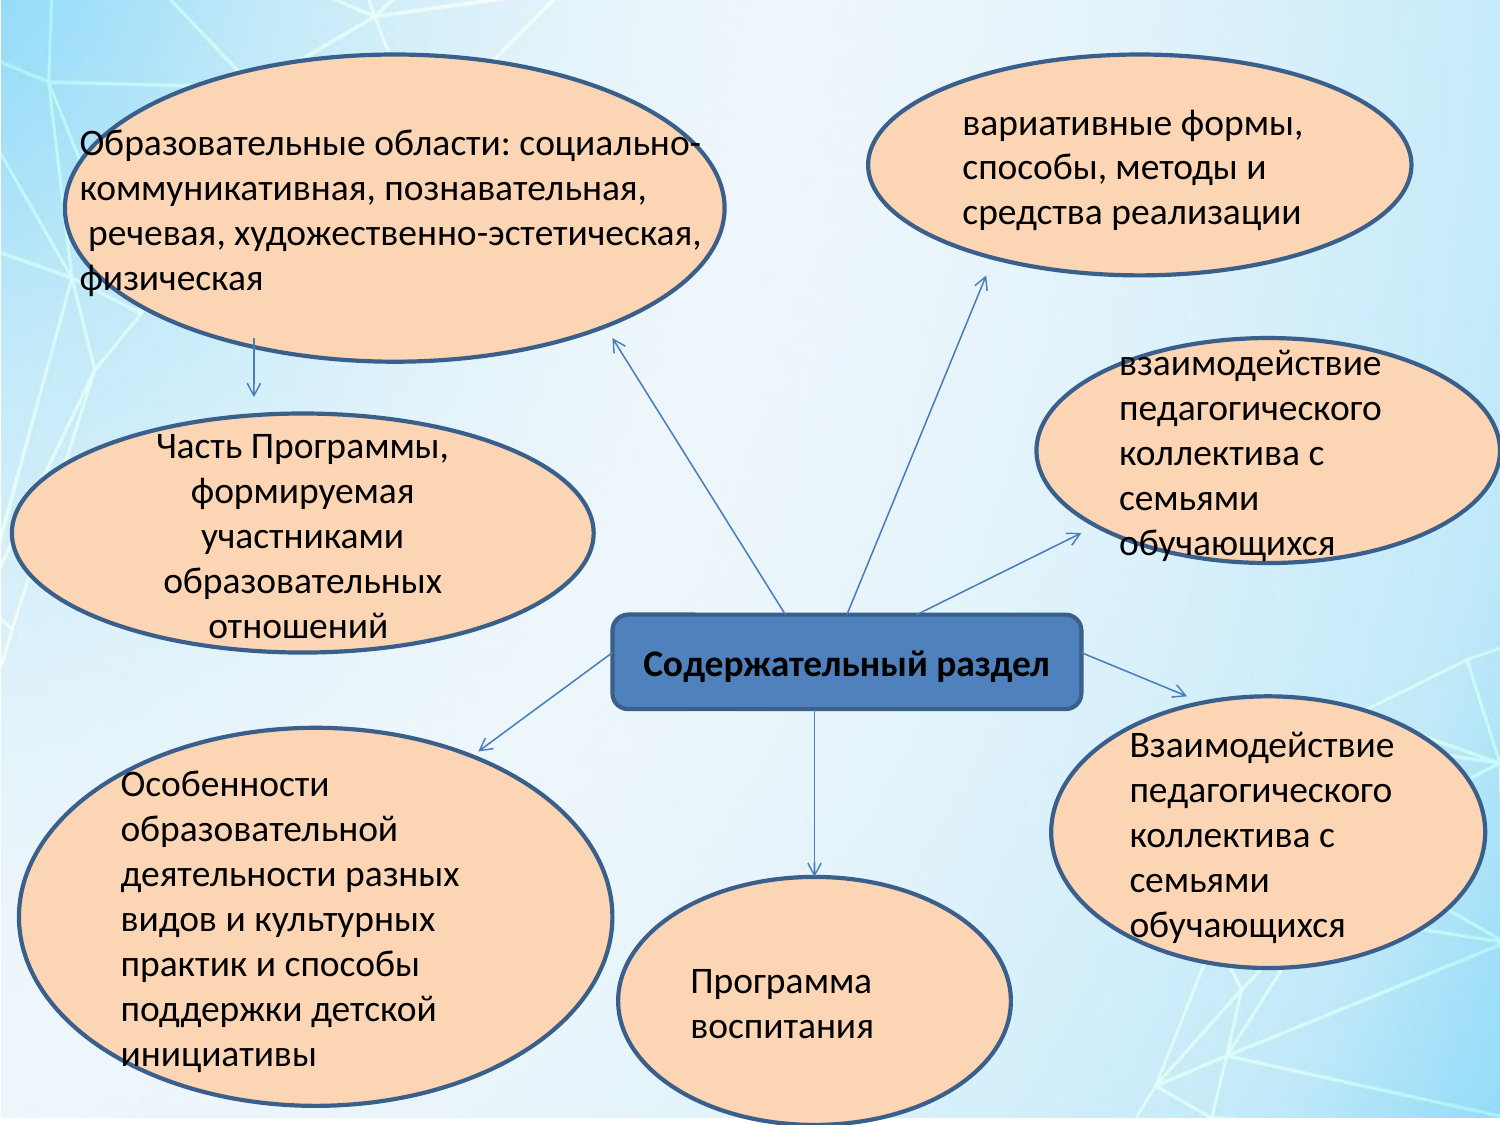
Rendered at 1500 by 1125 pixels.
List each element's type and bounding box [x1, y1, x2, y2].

text_box [846, 275, 987, 615]
text_box [478, 652, 613, 752]
text_box [612, 337, 786, 615]
text_box [1081, 652, 1188, 697]
picture [1, 0, 1500, 1118]
text_box [916, 532, 1082, 615]
